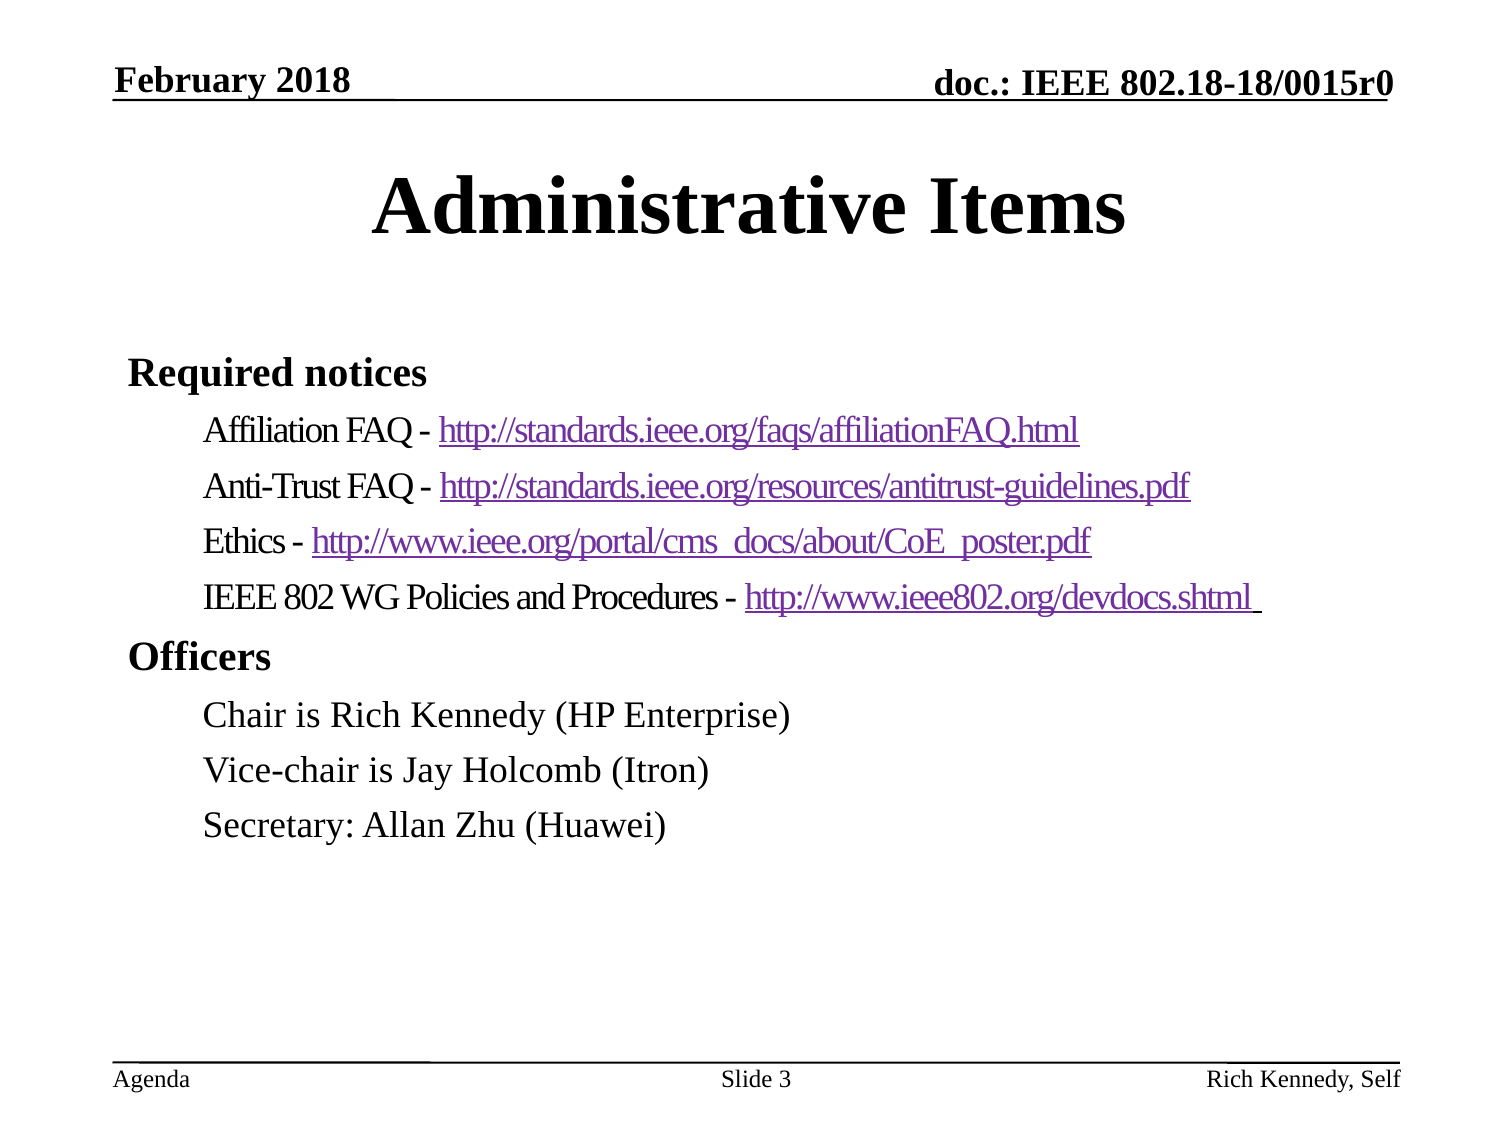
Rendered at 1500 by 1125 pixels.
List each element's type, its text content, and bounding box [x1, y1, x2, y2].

title Administrative Items [112, 112, 1388, 288]
footer Rich Kennedy, Self [878, 1061, 1402, 1093]
list Required notices Affiliation FAQ - http://standards.ieee.org/faqs/affiliationFAQ.html Anti-Trust FAQ - http://standards.ieee.org/resources/antitrust-guidelines.pdf Ethics - http://www.ieee.org/portal/cms_docs/about/CoE_poster.pdf IEEE 802 WG Policies and Procedures - http://www.ieee802.org/devdocs.shtml Officers Chair is Rich Kennedy (HP Enterprise) Vice-chair is Jay Holcomb (Itron) Secretary: Allan Zhu (Huawei) [112, 337, 1388, 1013]
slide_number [114, 54, 376, 101]
slide_number Slide 3 [712, 1061, 800, 1123]
